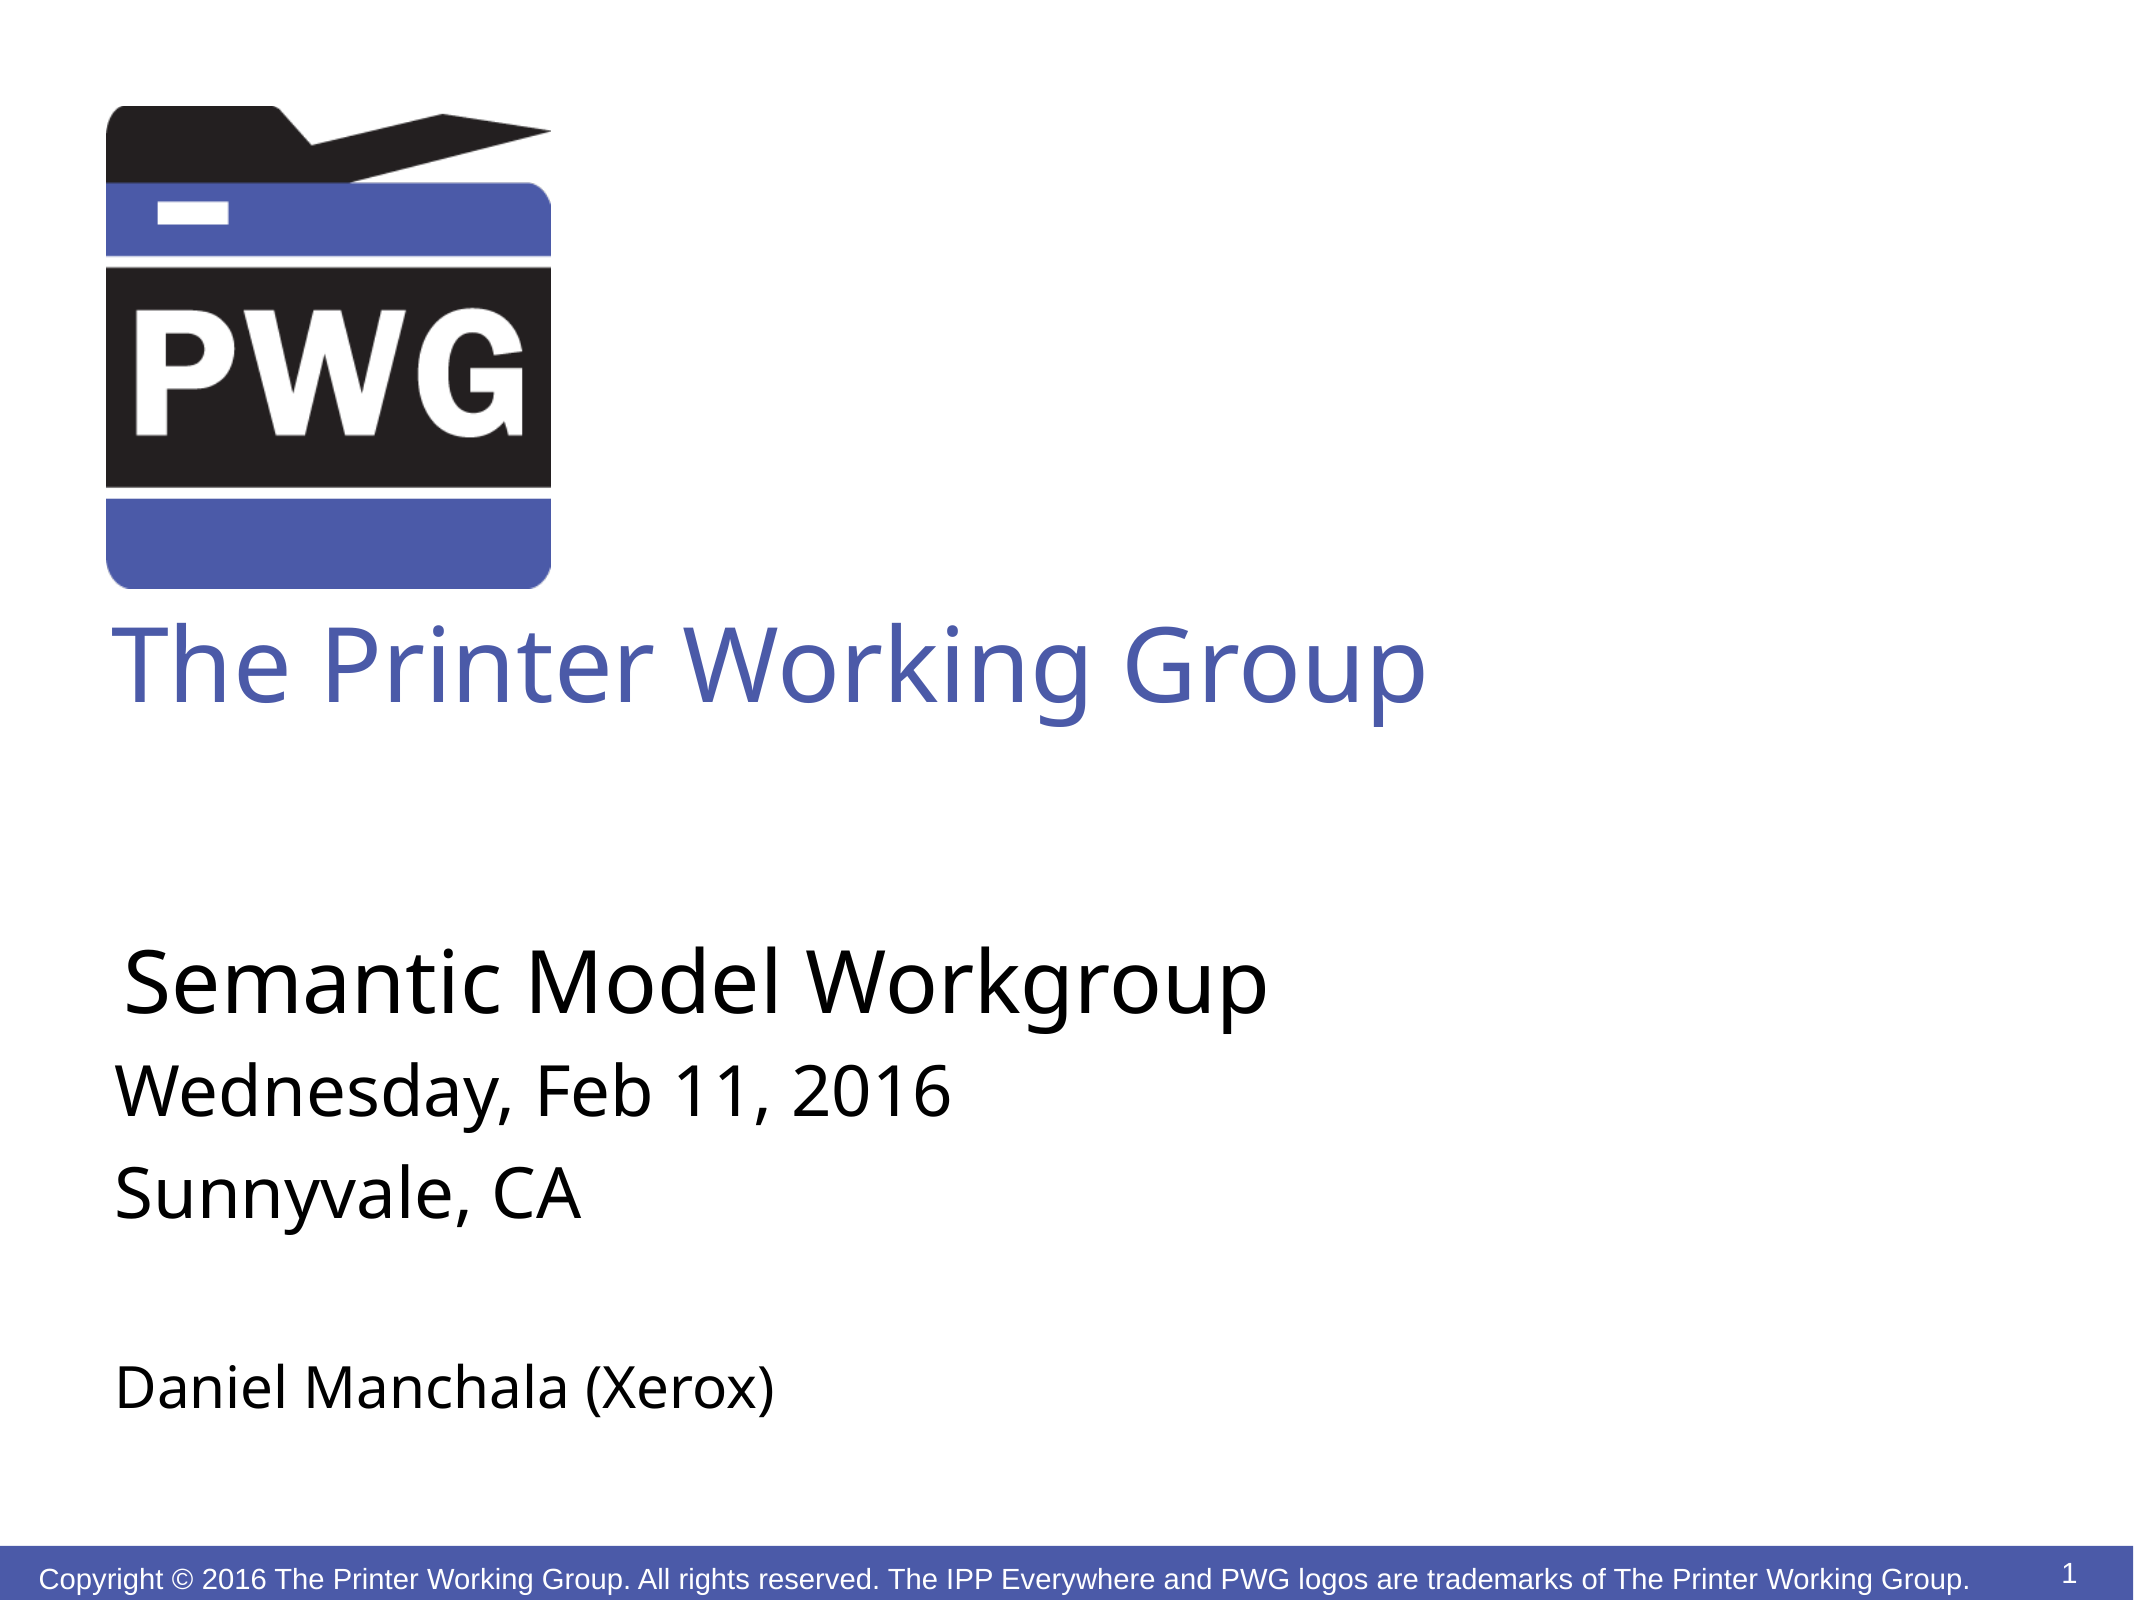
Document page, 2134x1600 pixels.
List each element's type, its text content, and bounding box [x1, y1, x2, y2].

text_box 1 [2052, 1555, 2087, 1589]
text_box The Printer Working Group [101, 597, 1441, 723]
text_box Copyright © 2016 The Printer Working Group. All rights reserved. The IPP Everywhere and PWG logos are trademarks of The Printer Working Group. [29, 1555, 2017, 1600]
picture [105, 105, 551, 589]
text_box [0, 1545, 2134, 1600]
title Semantic Model Workgroup [105, 743, 2028, 1036]
list Wednesday, Feb 11, 2016 Sunnyvale, CA Daniel Manchala (Xerox) [105, 1036, 2028, 1513]
